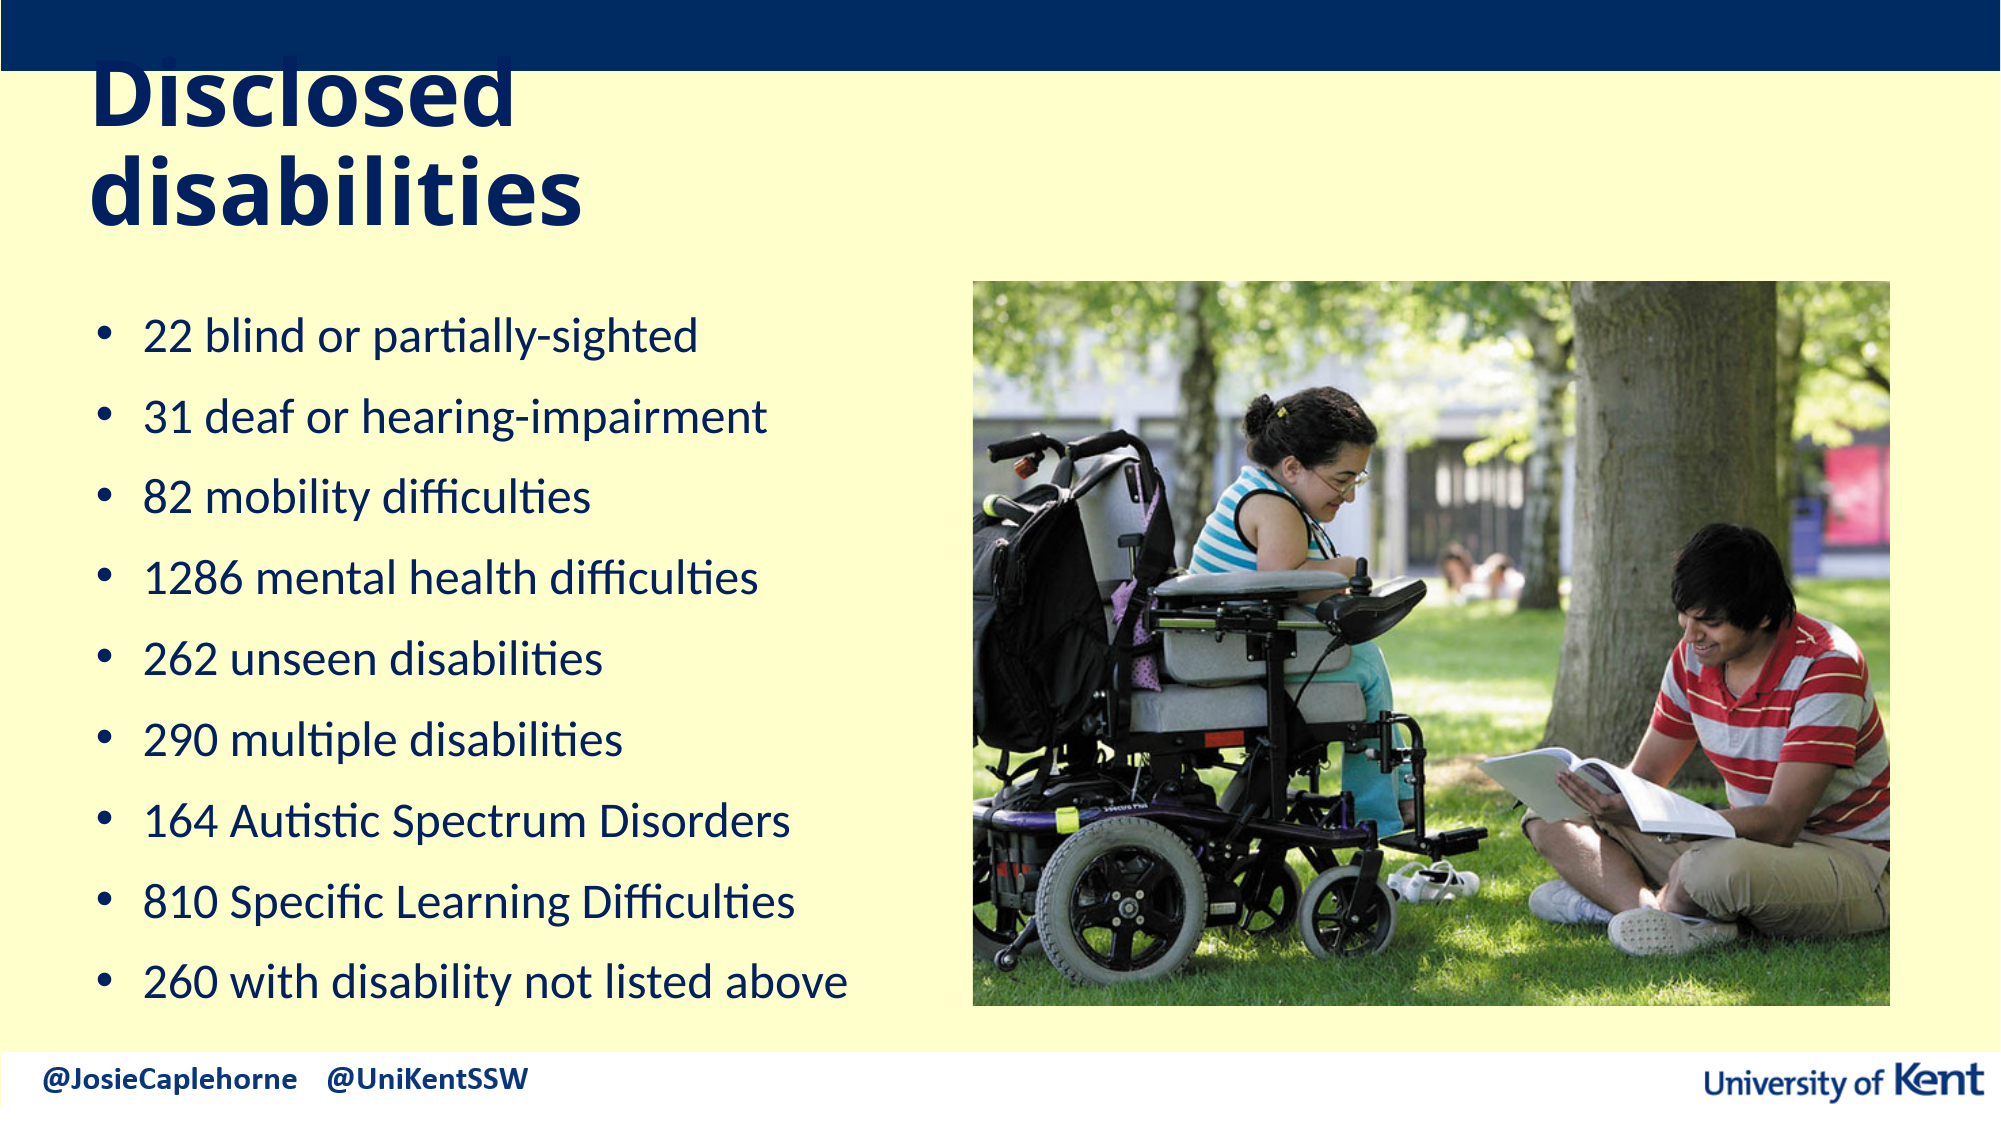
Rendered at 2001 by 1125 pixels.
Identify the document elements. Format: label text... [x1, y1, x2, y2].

list 22 blind or partially-sighted 31 deaf or hearing-impairment 82 mobility difficulties 1286 mental health difficulties 262 unseen disabilities 290 multiple disabilities 164 Autistic Spectrum Disorders 810 Specific Learning Difficulties 260 with disability not listed above [80, 294, 887, 1006]
picture [0, 0, 2001, 1125]
title Disclosed disabilities [73, 111, 880, 253]
